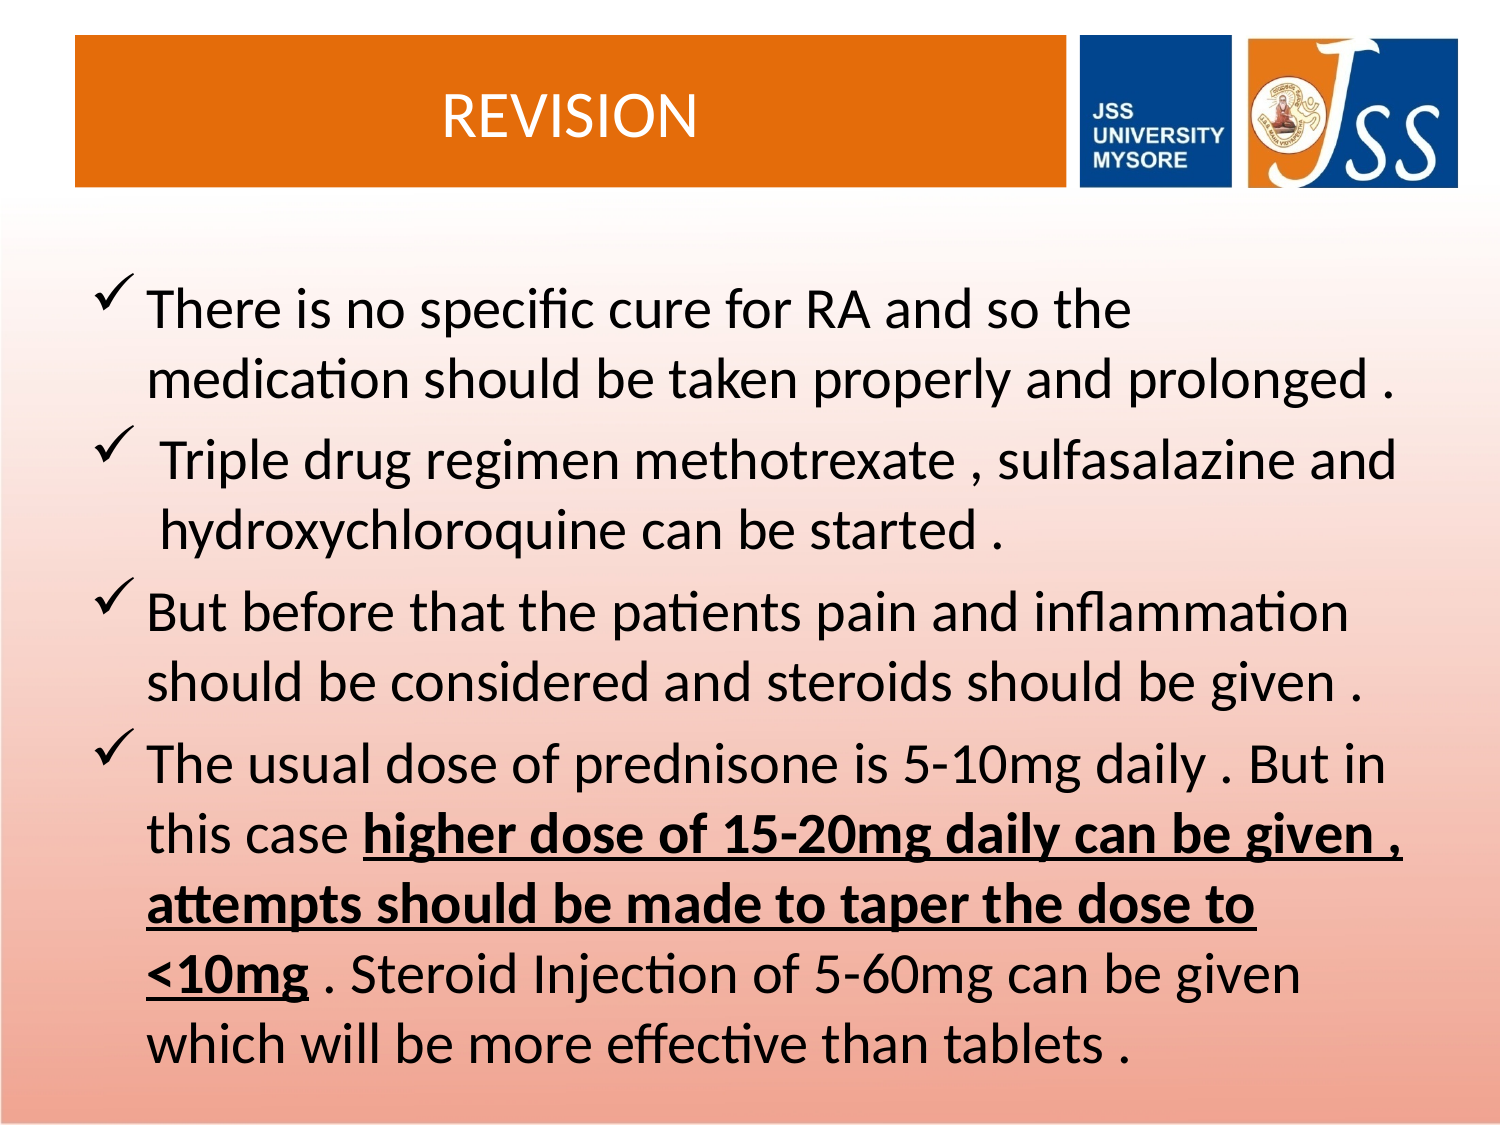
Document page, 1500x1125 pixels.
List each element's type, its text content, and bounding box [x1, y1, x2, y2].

picture [0, 0, 1500, 1125]
list There is no specific cure for RA and so the medication should be taken properly and prolonged . Triple drug regimen methotrexate , sulfasalazine and hydroxychloroquine can be started . But before that the patients pain and inflammation should be considered and steroids should be given . The usual dose of prednisone is 5-10mg daily . But in this case higher dose of 15-20mg daily can be given , attempts should be made to taper the dose to <10mg . Steroid Injection of 5-60mg can be given which will be more effective than tablets . [74, 262, 1426, 1006]
title REVISION [74, 34, 1067, 188]
